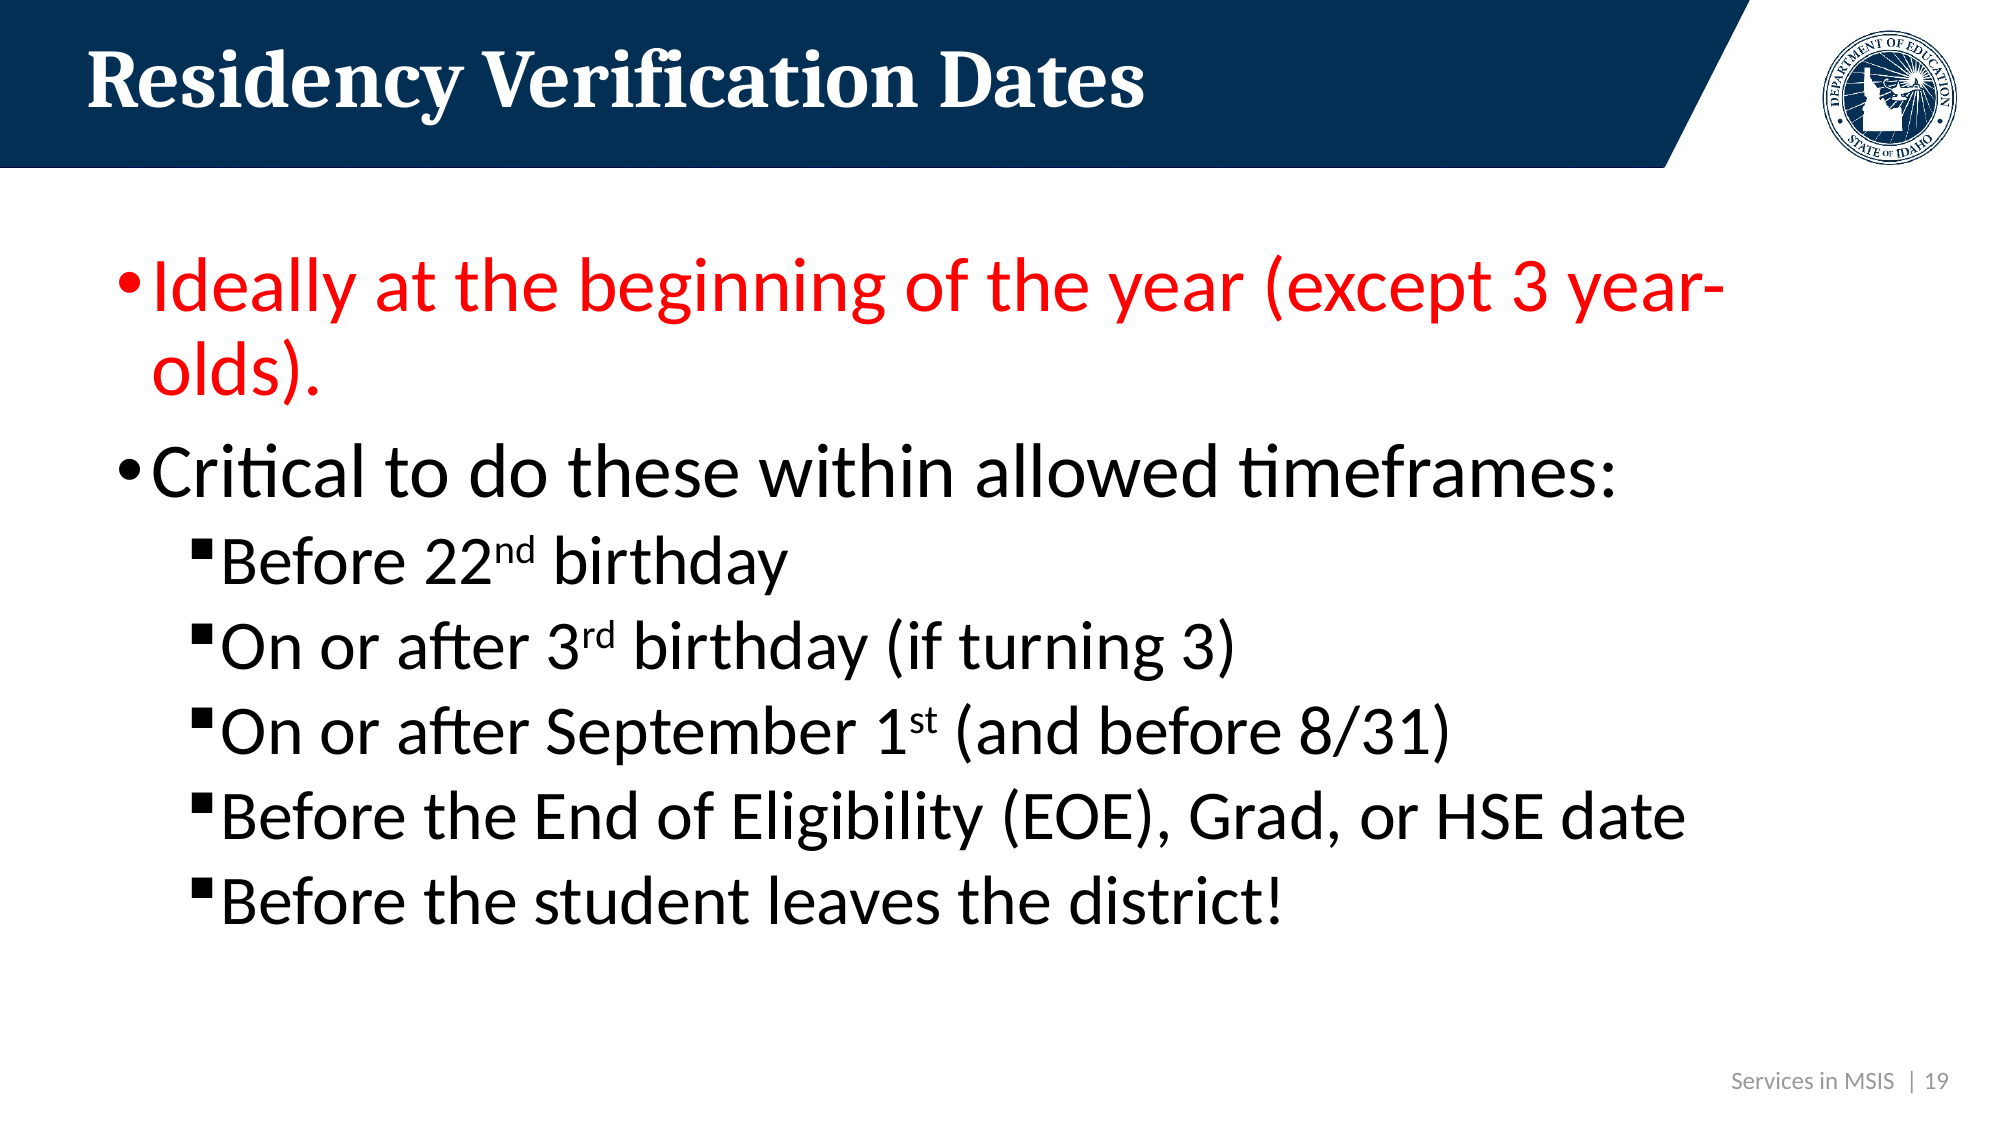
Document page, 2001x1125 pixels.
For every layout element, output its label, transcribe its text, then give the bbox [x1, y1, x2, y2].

picture [1665, 0, 1965, 173]
slide_number Services in MSIS | 19 [1514, 1049, 1965, 1109]
list Ideally at the beginning of the year (except 3 year-olds). Critical to do these within allowed timeframes: Before 22nd birthday On or after 3rd birthday (if turning 3) On or after September 1st (and before 8/31) Before the End of Eligibility (EOE), Grad, or HSE date Before the student leaves the district! [101, 237, 1827, 951]
title Residency Verification Dates [71, 0, 1797, 163]
